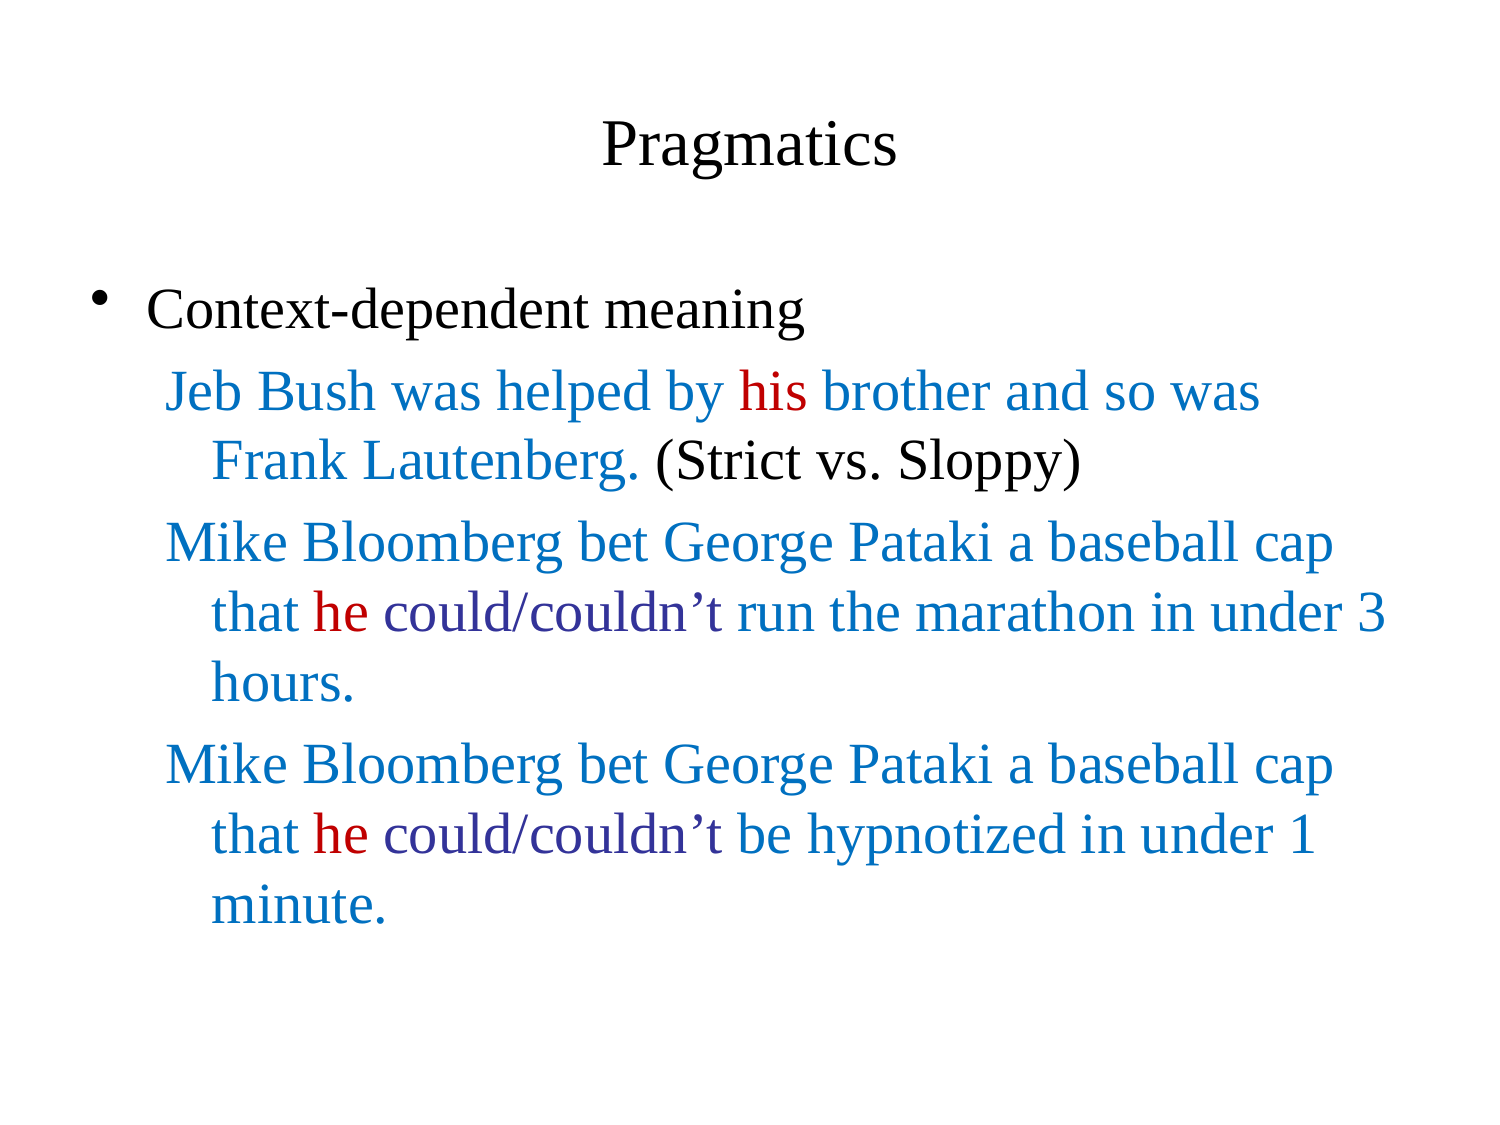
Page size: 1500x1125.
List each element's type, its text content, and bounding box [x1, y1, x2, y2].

title Pragmatics [74, 44, 1426, 233]
list Context-dependent meaning Jeb Bush was helped by his brother and so was Frank Lautenberg. (Strict vs. Sloppy) Mike Bloomberg bet George Pataki a baseball cap that he could/couldn’t run the marathon in under 3 hours. Mike Bloomberg bet George Pataki a baseball cap that he could/couldn’t be hypnotized in under 1 minute. [74, 262, 1426, 1006]
